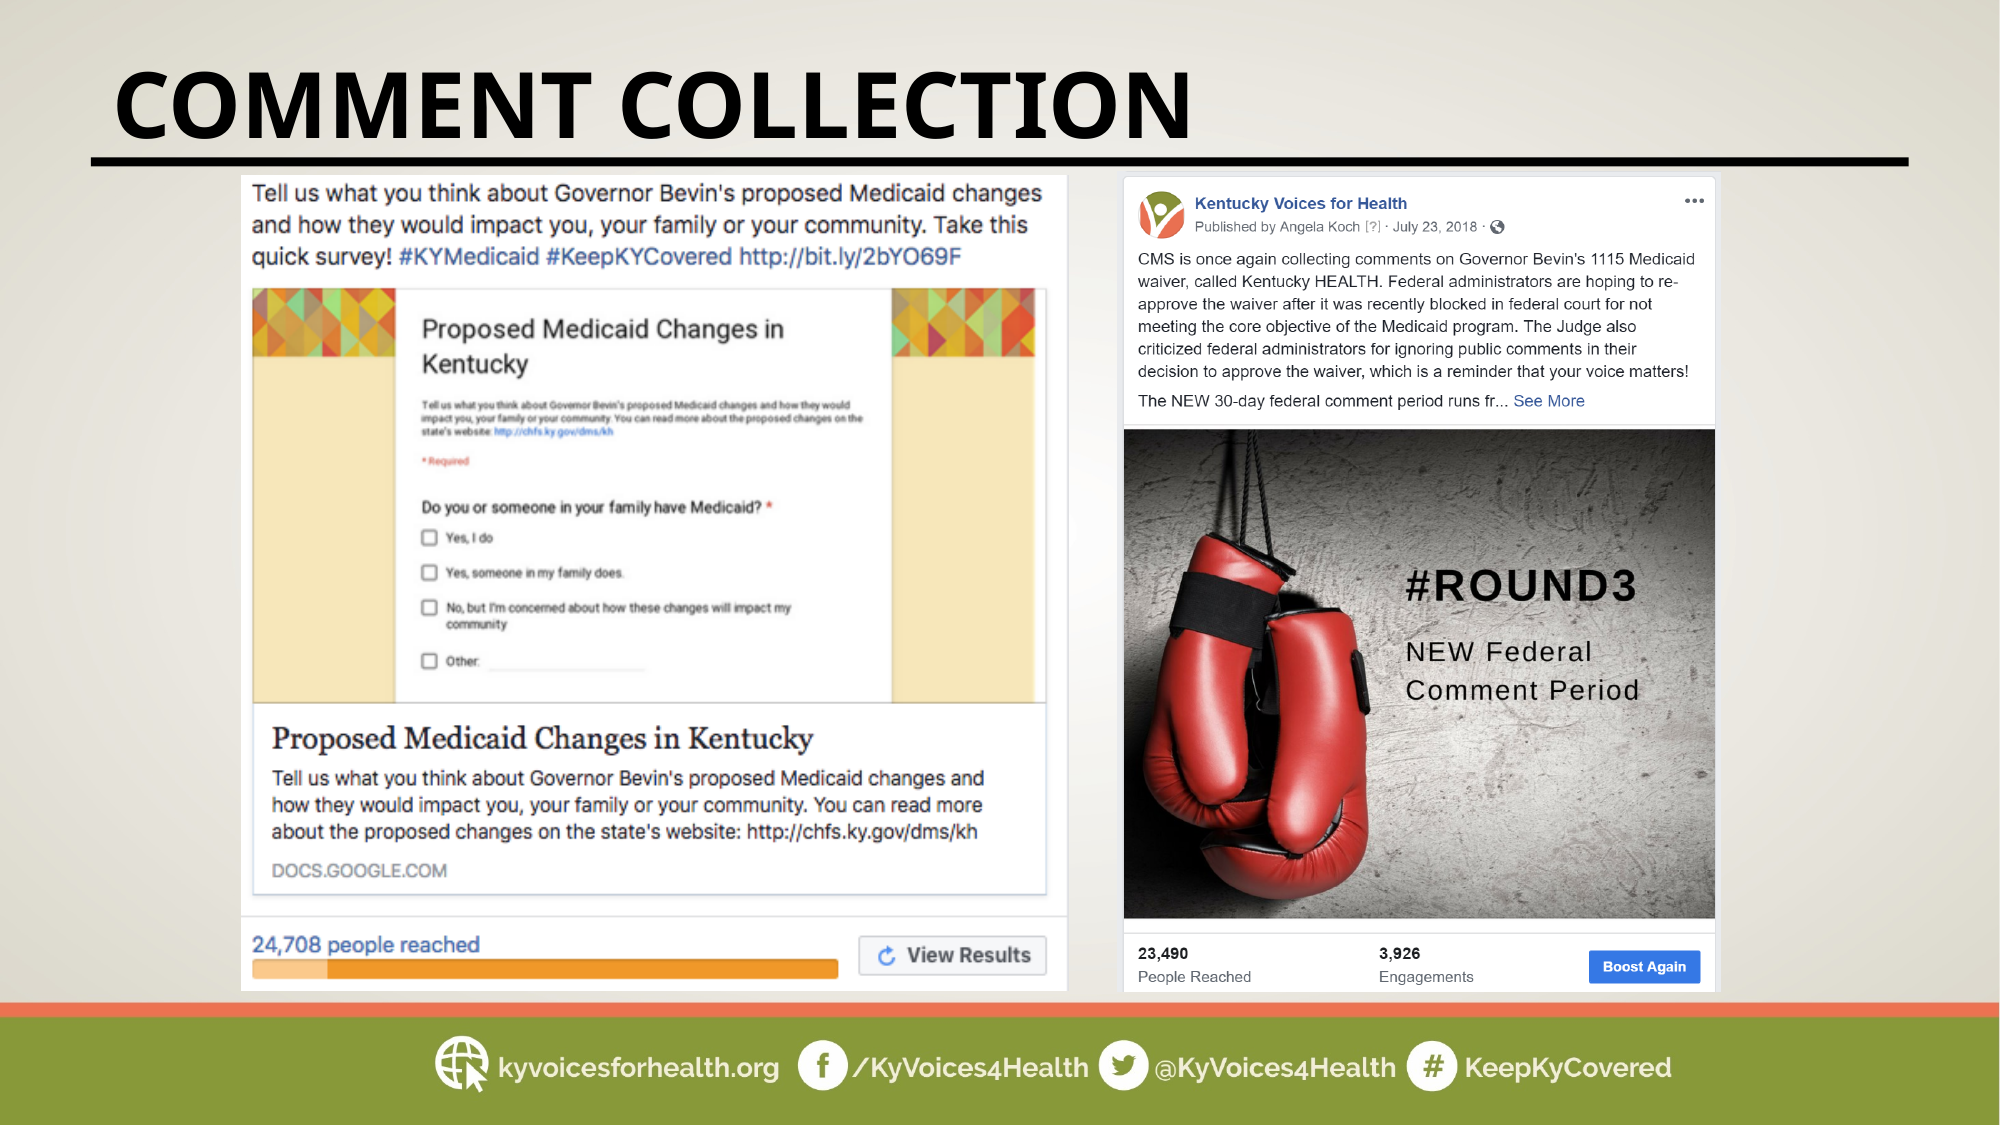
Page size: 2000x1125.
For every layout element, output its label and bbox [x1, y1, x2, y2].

picture [0, 0, 2000, 1125]
list [241, 175, 1069, 991]
